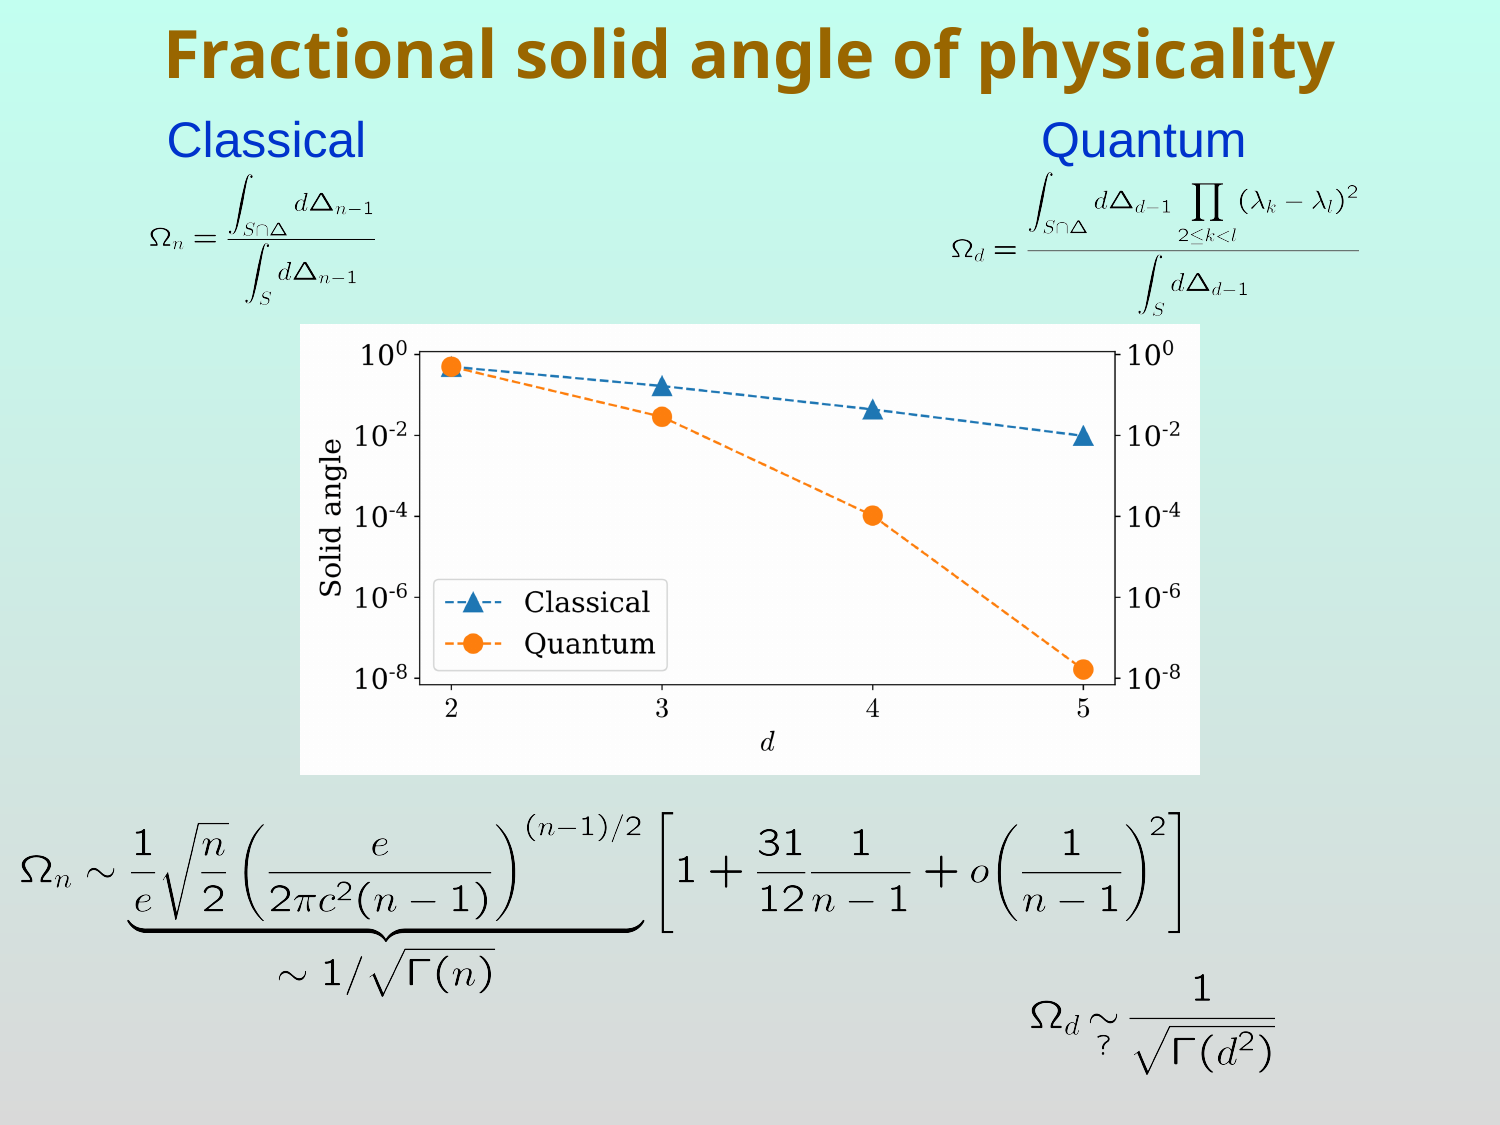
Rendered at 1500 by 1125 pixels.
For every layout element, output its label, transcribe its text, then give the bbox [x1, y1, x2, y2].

picture [299, 324, 1201, 776]
text_box Classical [151, 99, 381, 170]
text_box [150, 171, 1360, 316]
picture [21, 812, 1276, 1075]
text_box Quantum [1026, 99, 1262, 170]
text_box Fractional solid angle of physicality [0, 4, 1500, 99]
